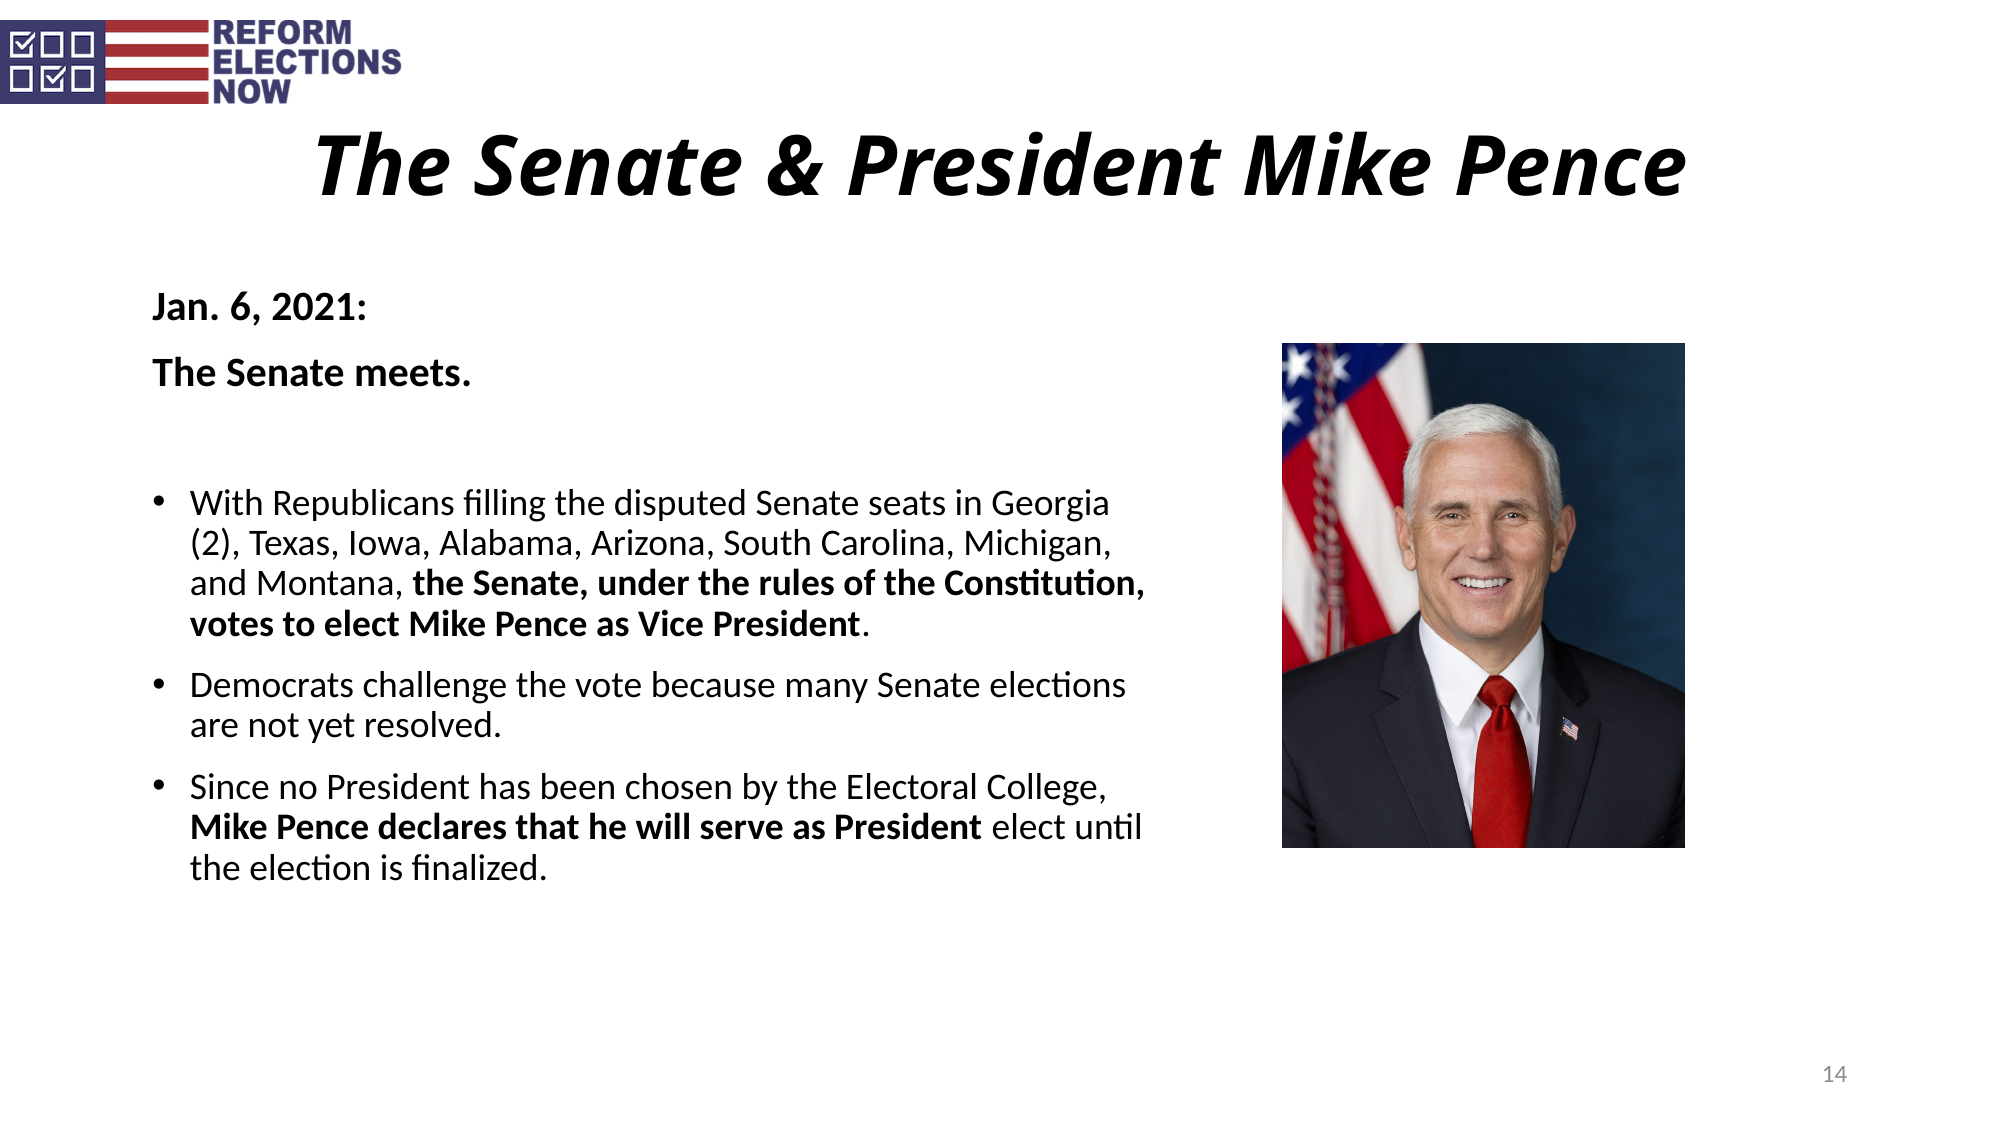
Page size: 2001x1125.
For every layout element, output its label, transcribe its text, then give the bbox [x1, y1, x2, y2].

slide_number 14 [1412, 1042, 1863, 1103]
picture [0, 19, 402, 104]
picture [1282, 343, 1685, 848]
title The Senate & President Mike Pence [137, 59, 1863, 278]
list Jan. 6, 2021: The Senate meets. With Republicans filling the disputed Senate seats in Georgia (2), Texas, Iowa, Alabama, Arizona, South Carolina, Michigan, and Montana, the Senate, under the rules of the Constitution, votes to elect Mike Pence as Vice President. Democrats challenge the vote because many Senate elections are not yet resolved. Since no President has been chosen by the Electoral College, Mike Pence declares that he will serve as President elect until the election is finalized. [137, 277, 1178, 1014]
